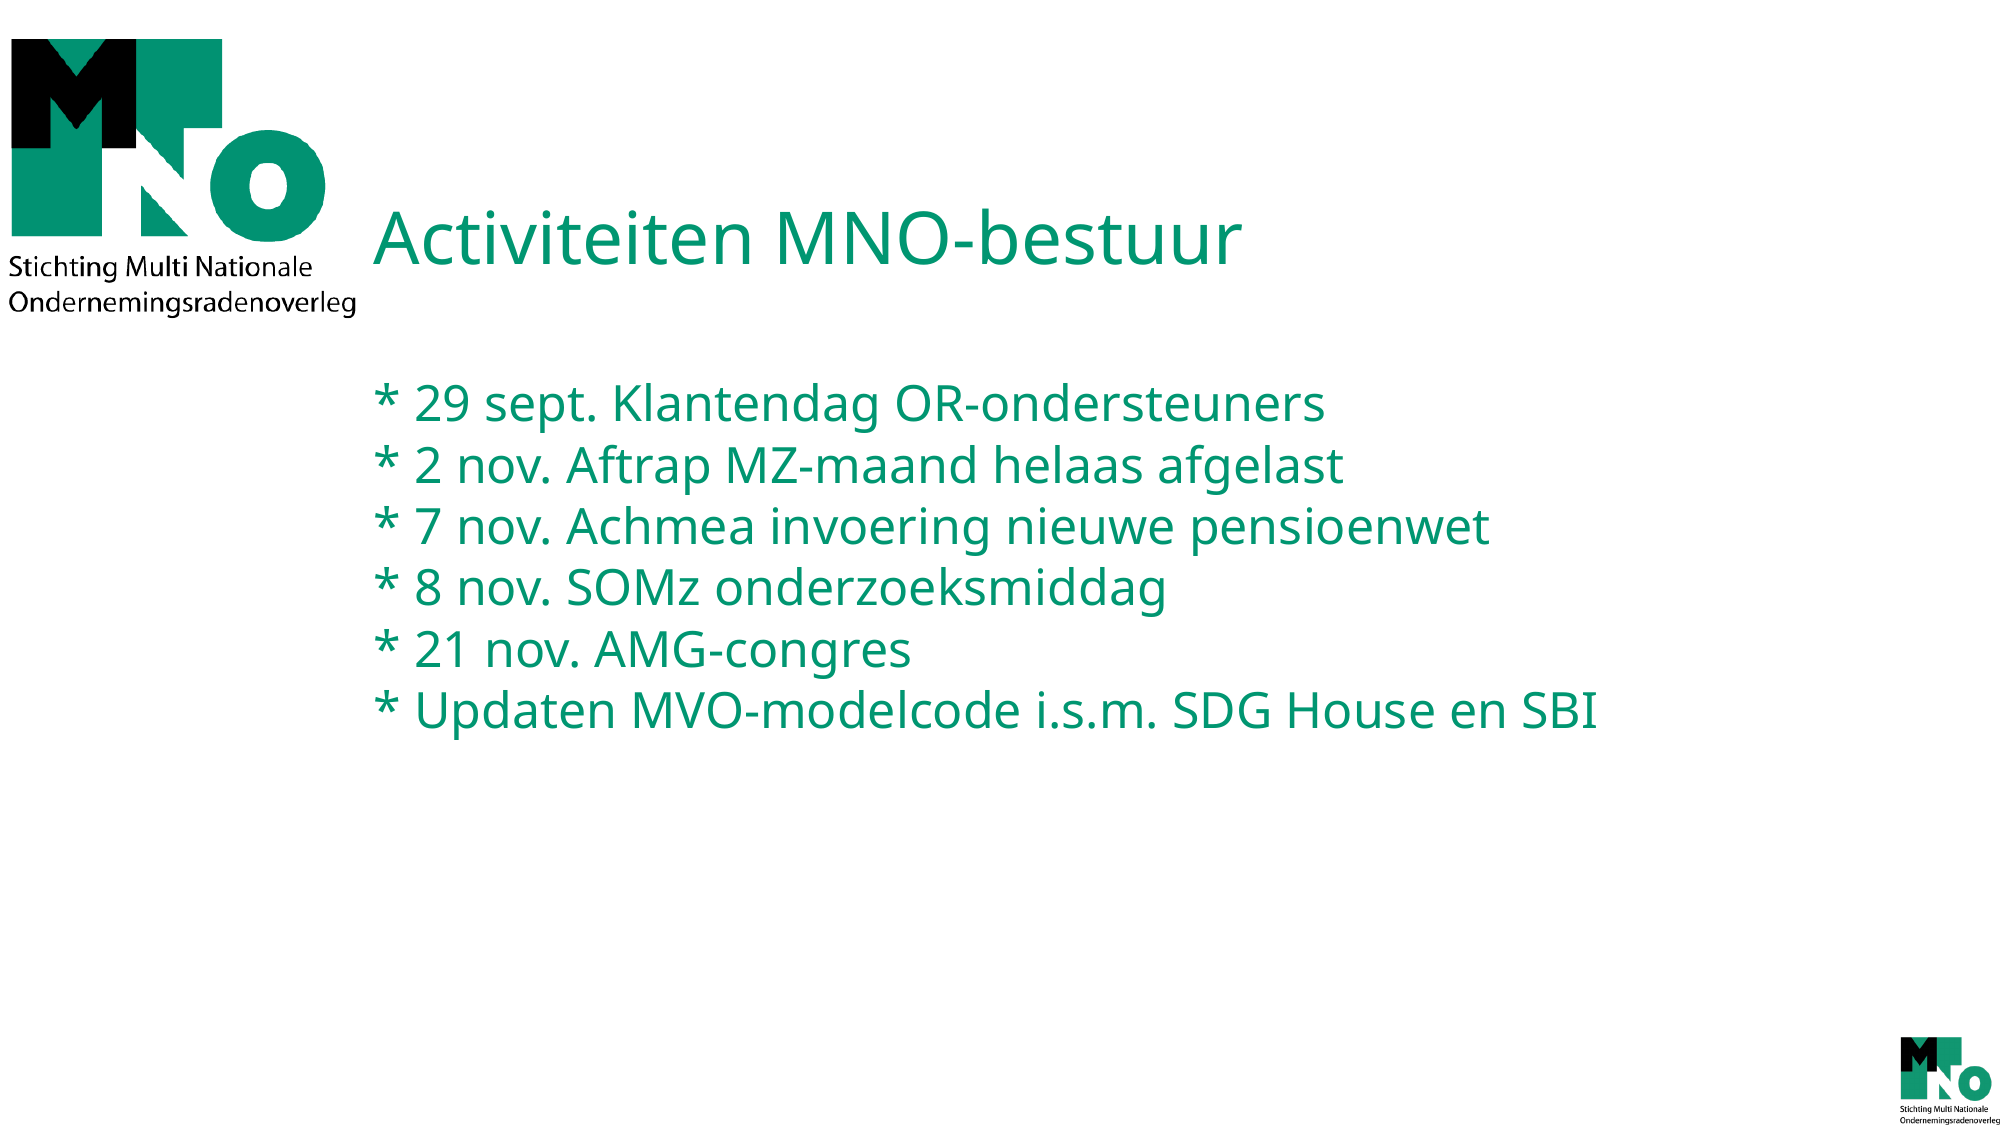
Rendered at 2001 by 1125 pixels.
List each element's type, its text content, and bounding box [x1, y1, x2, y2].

picture [8, 37, 359, 319]
picture [1900, 1037, 2000, 1125]
title Activiteiten MNO-bestuur * 29 sept. Klantendag OR-ondersteuners * 2 nov. Aftrap MZ-maand helaas afgelast * 7 nov. Achmea invoering nieuwe pensioenwet * 8 nov. SOMz onderzoeksmiddag * 21 nov. AMG-congres * Updaten MVO-modelcode i.s.m. SDG House en SBI [358, 66, 1910, 1125]
